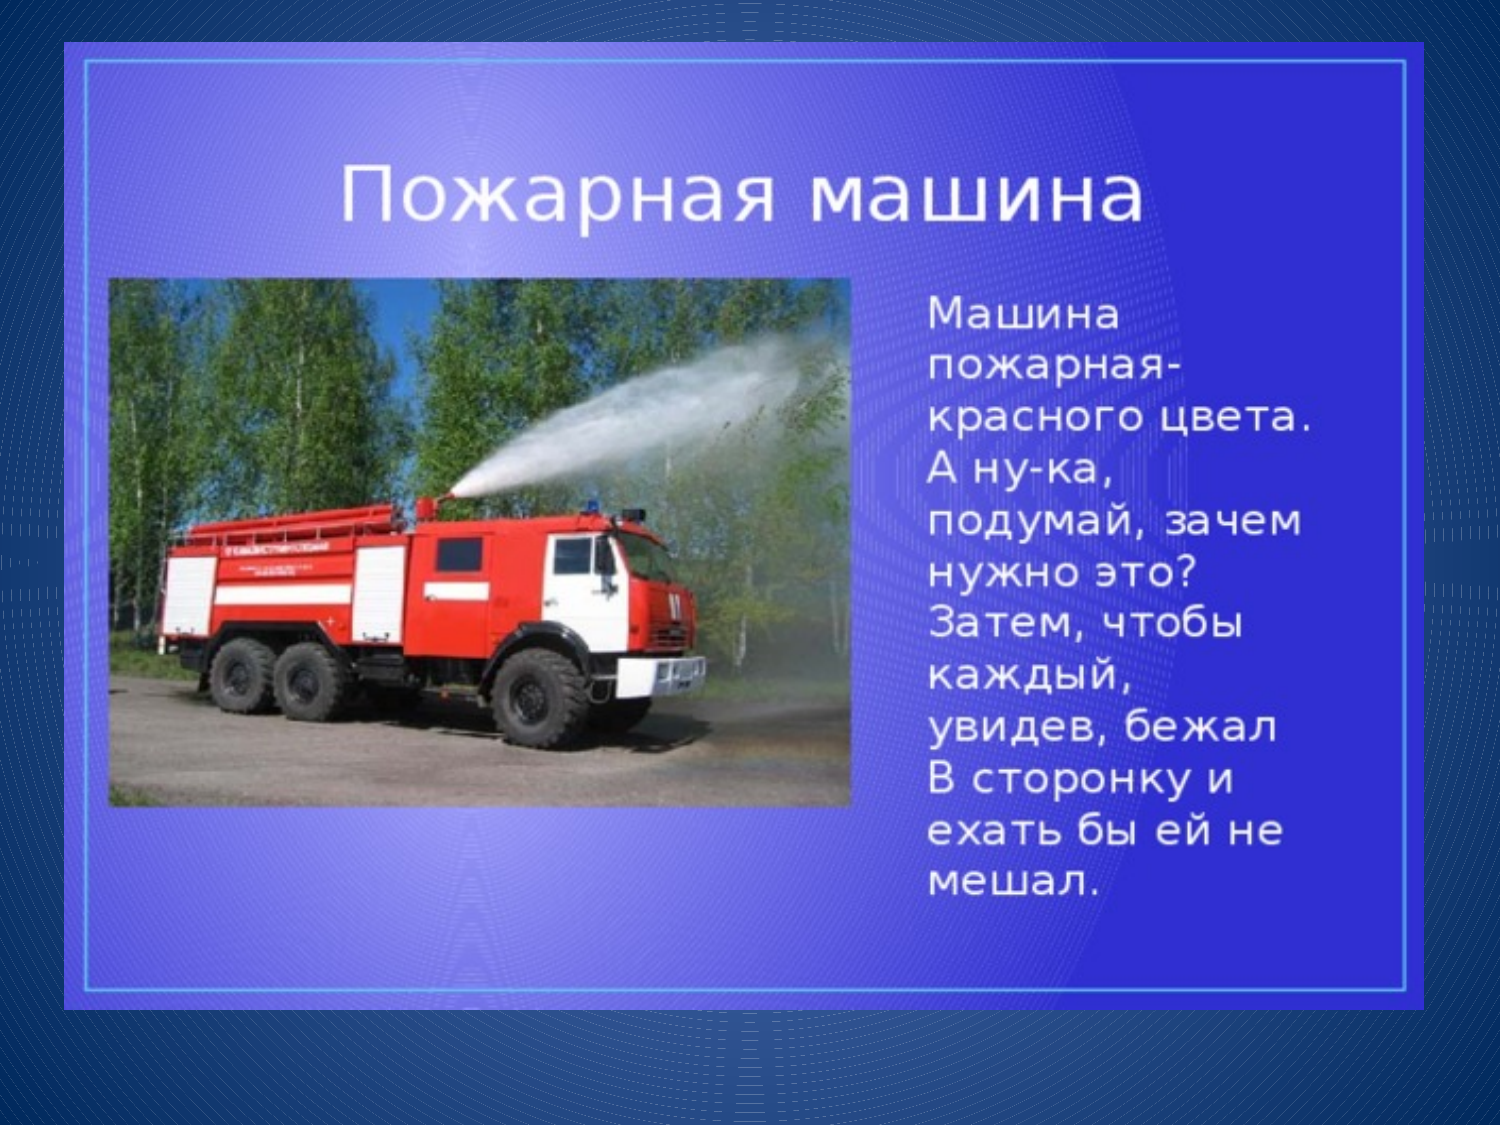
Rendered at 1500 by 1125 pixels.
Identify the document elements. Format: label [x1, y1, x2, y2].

list [64, 42, 1424, 1010]
